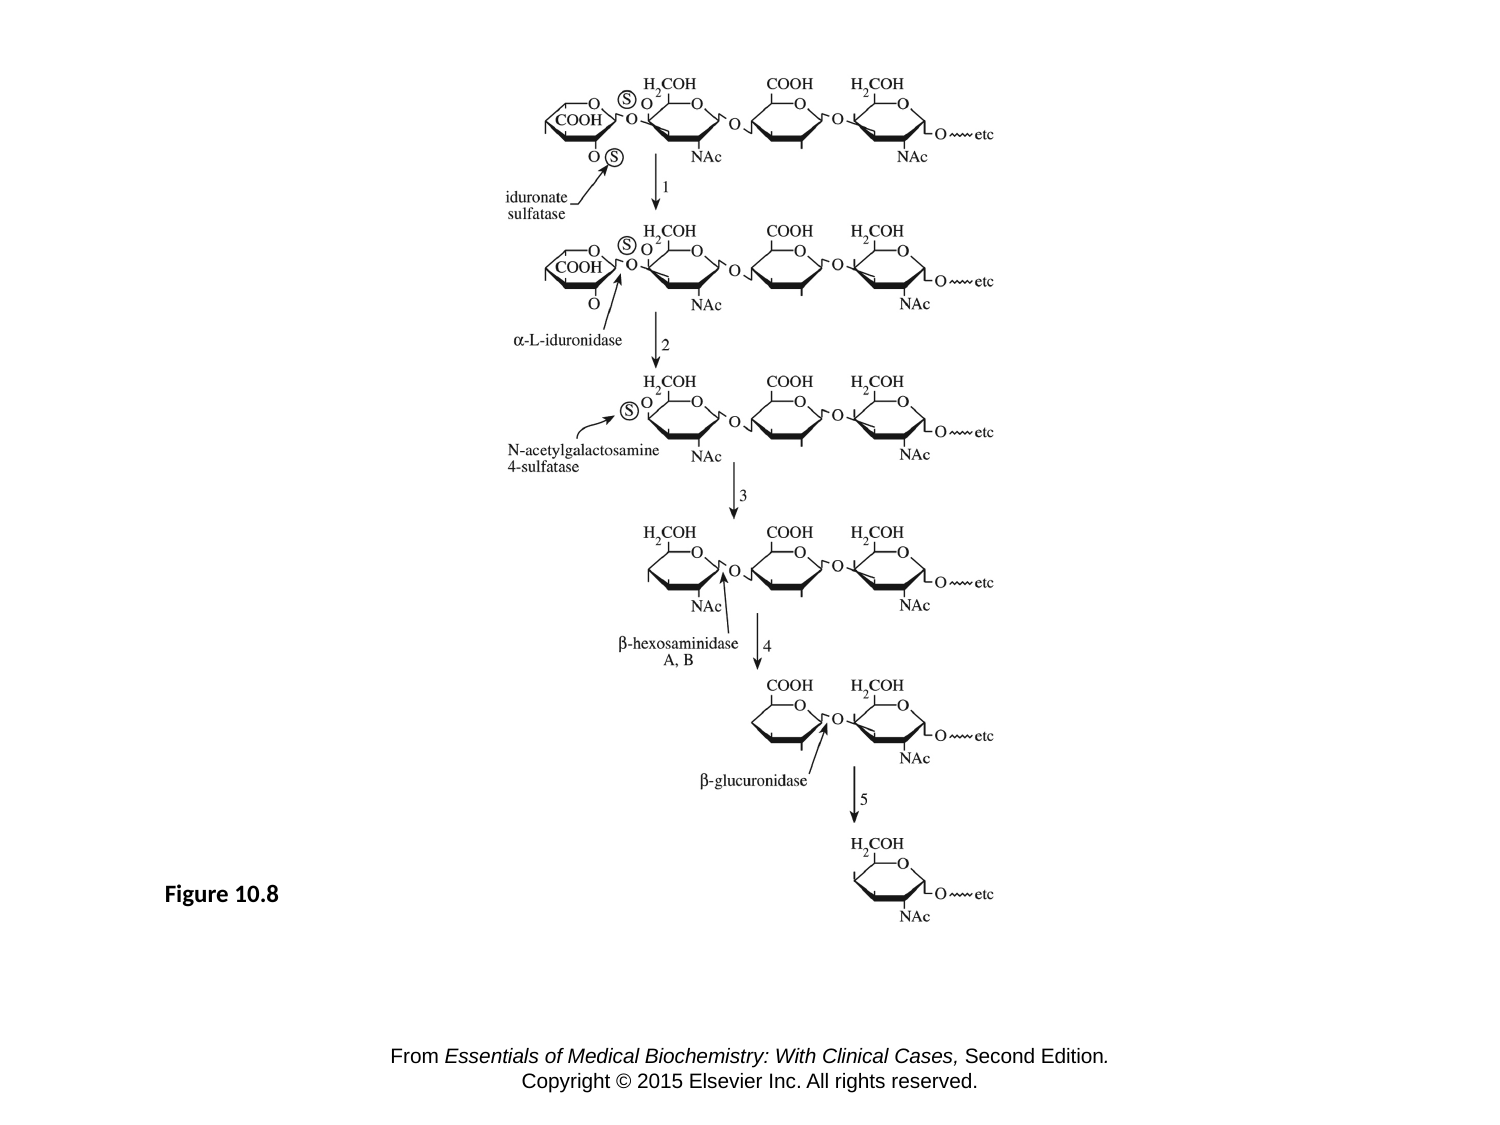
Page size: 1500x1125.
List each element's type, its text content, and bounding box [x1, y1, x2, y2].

text_box Figure 10.8 [150, 870, 325, 915]
footer From Essentials of Medical Biochemistry: With Clinical Cases, Second Edition. Copyright © 2015 Elsevier Inc. All rights reserved. [350, 1037, 1150, 1098]
picture [505, 74, 995, 926]
